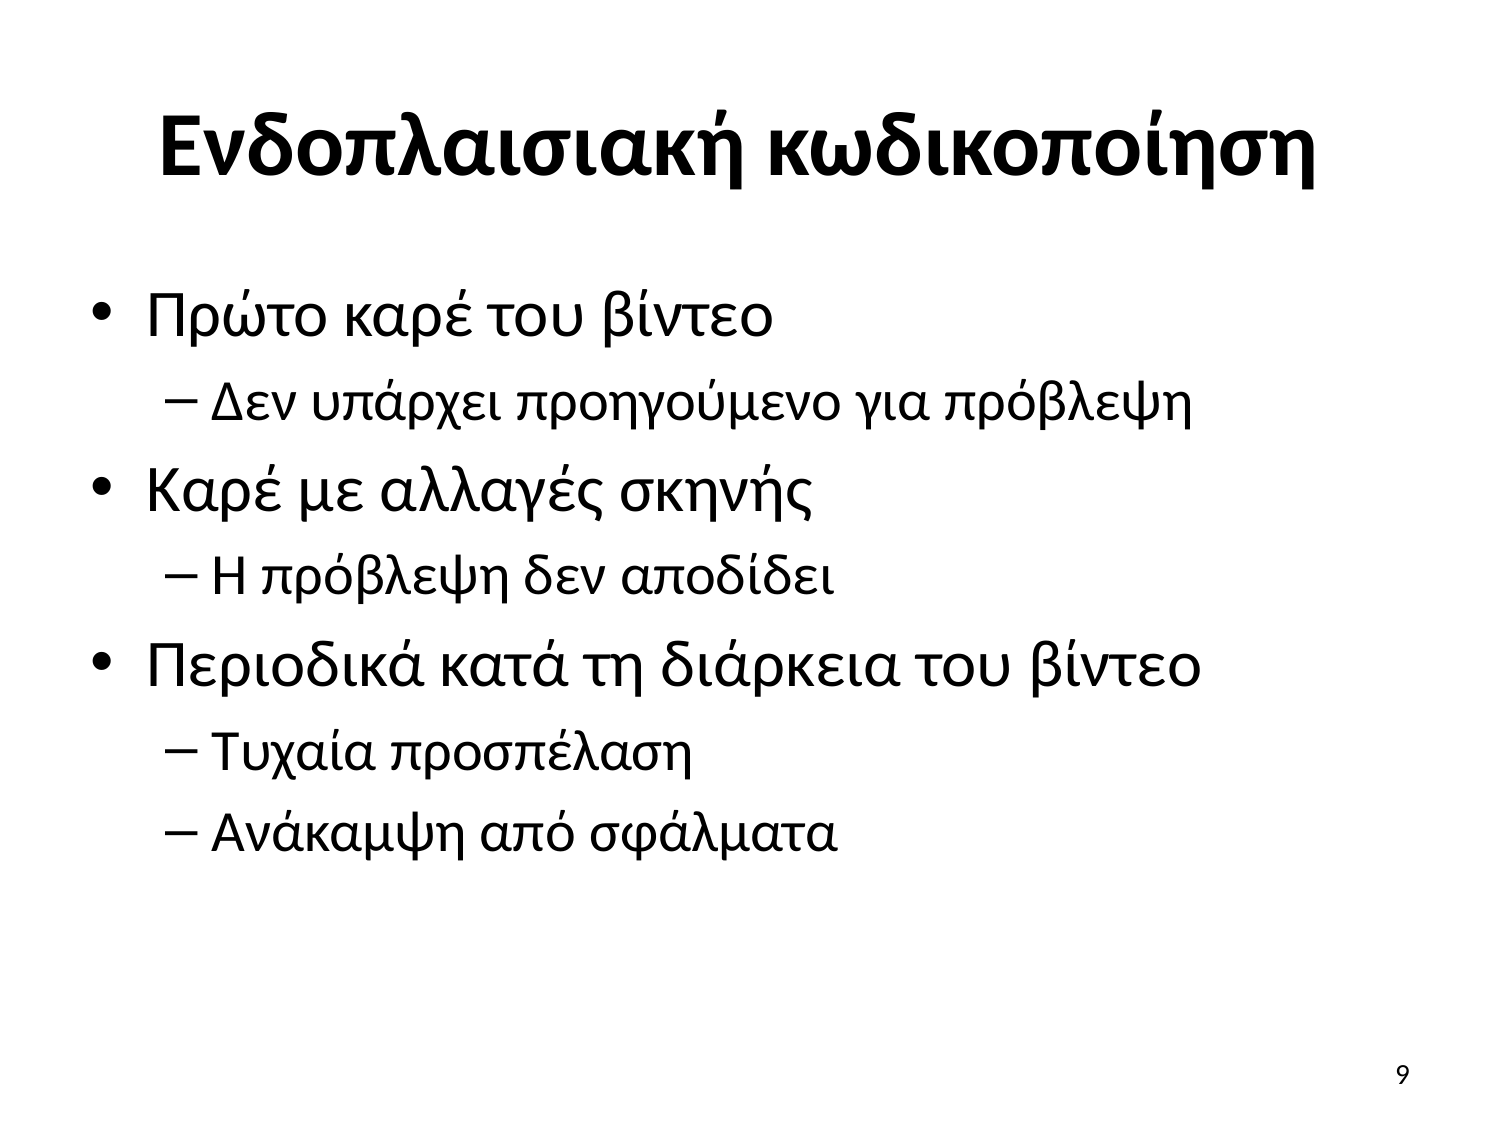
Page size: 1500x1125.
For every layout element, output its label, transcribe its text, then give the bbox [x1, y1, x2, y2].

title Ενδοπλαισιακή κωδικοποίηση [75, 45, 1425, 233]
slide_number 9 [1074, 1042, 1425, 1103]
list Πρώτο καρέ του βίντεο Δεν υπάρχει προηγούμενο για πρόβλεψη Καρέ με αλλαγές σκηνής Η πρόβλεψη δεν αποδίδει Περιοδικά κατά τη διάρκεια του βίντεο Τυχαία προσπέλαση Ανάκαμψη από σφάλματα [75, 262, 1425, 1005]
